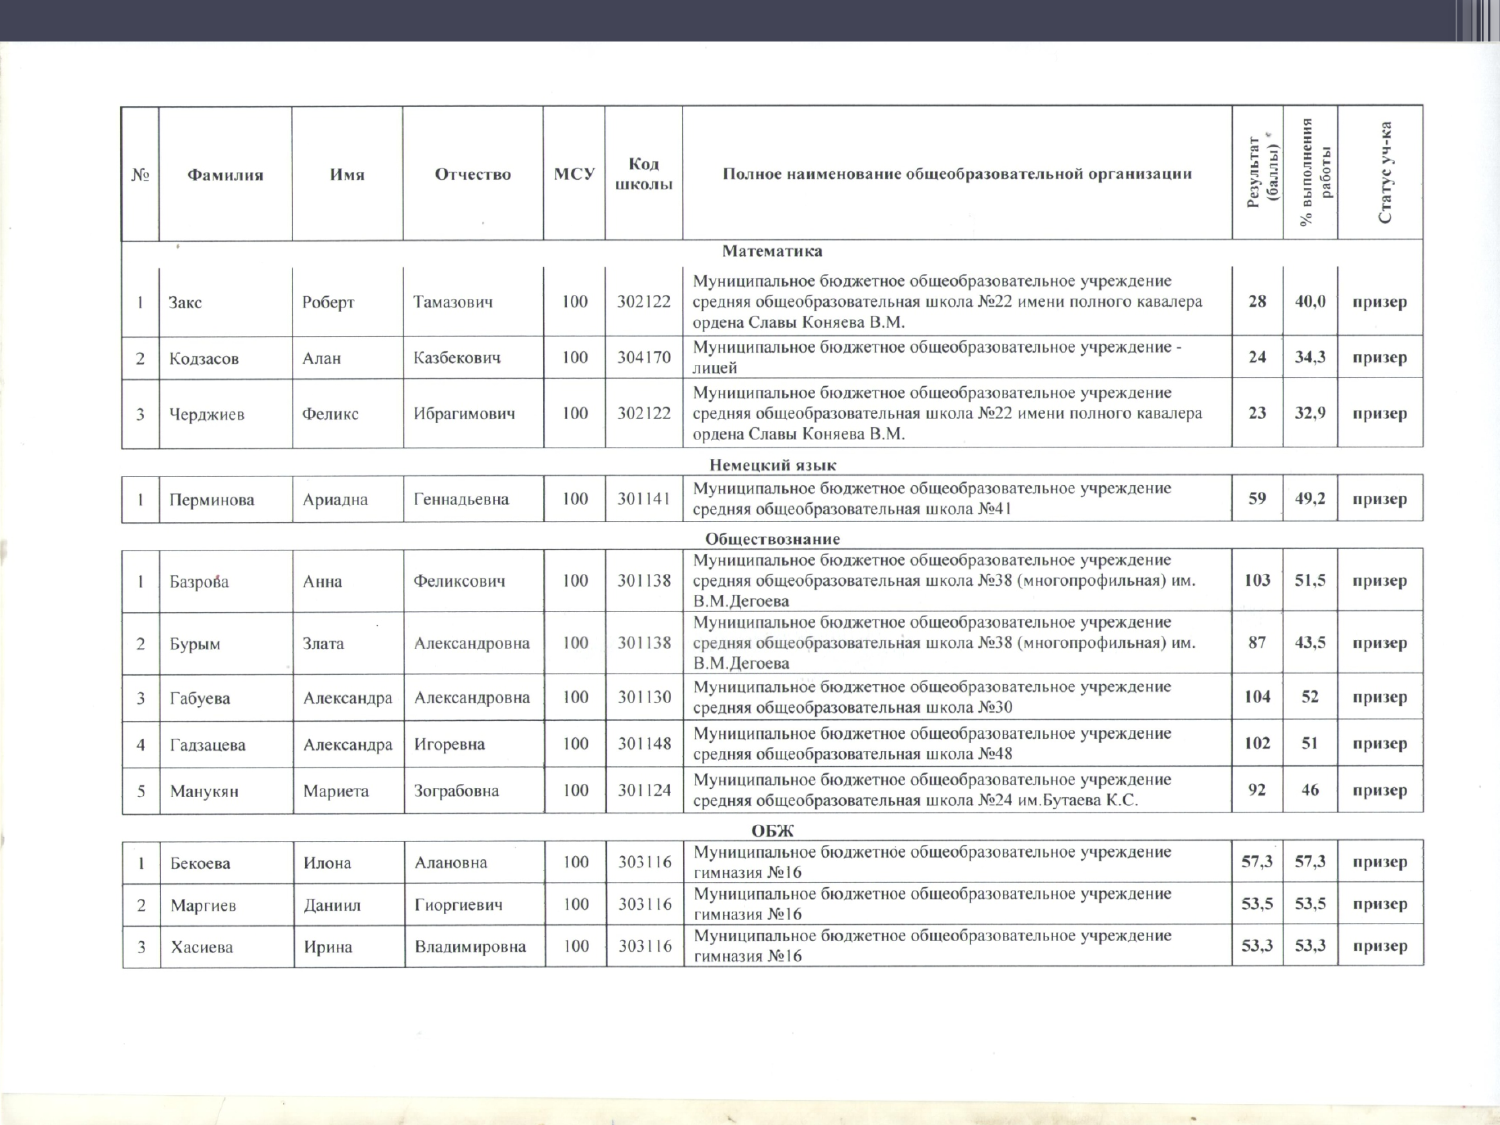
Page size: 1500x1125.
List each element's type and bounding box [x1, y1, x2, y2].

picture [1291, 43, 1499, 1125]
picture [0, 43, 206, 1125]
list [206, 0, 1291, 1125]
